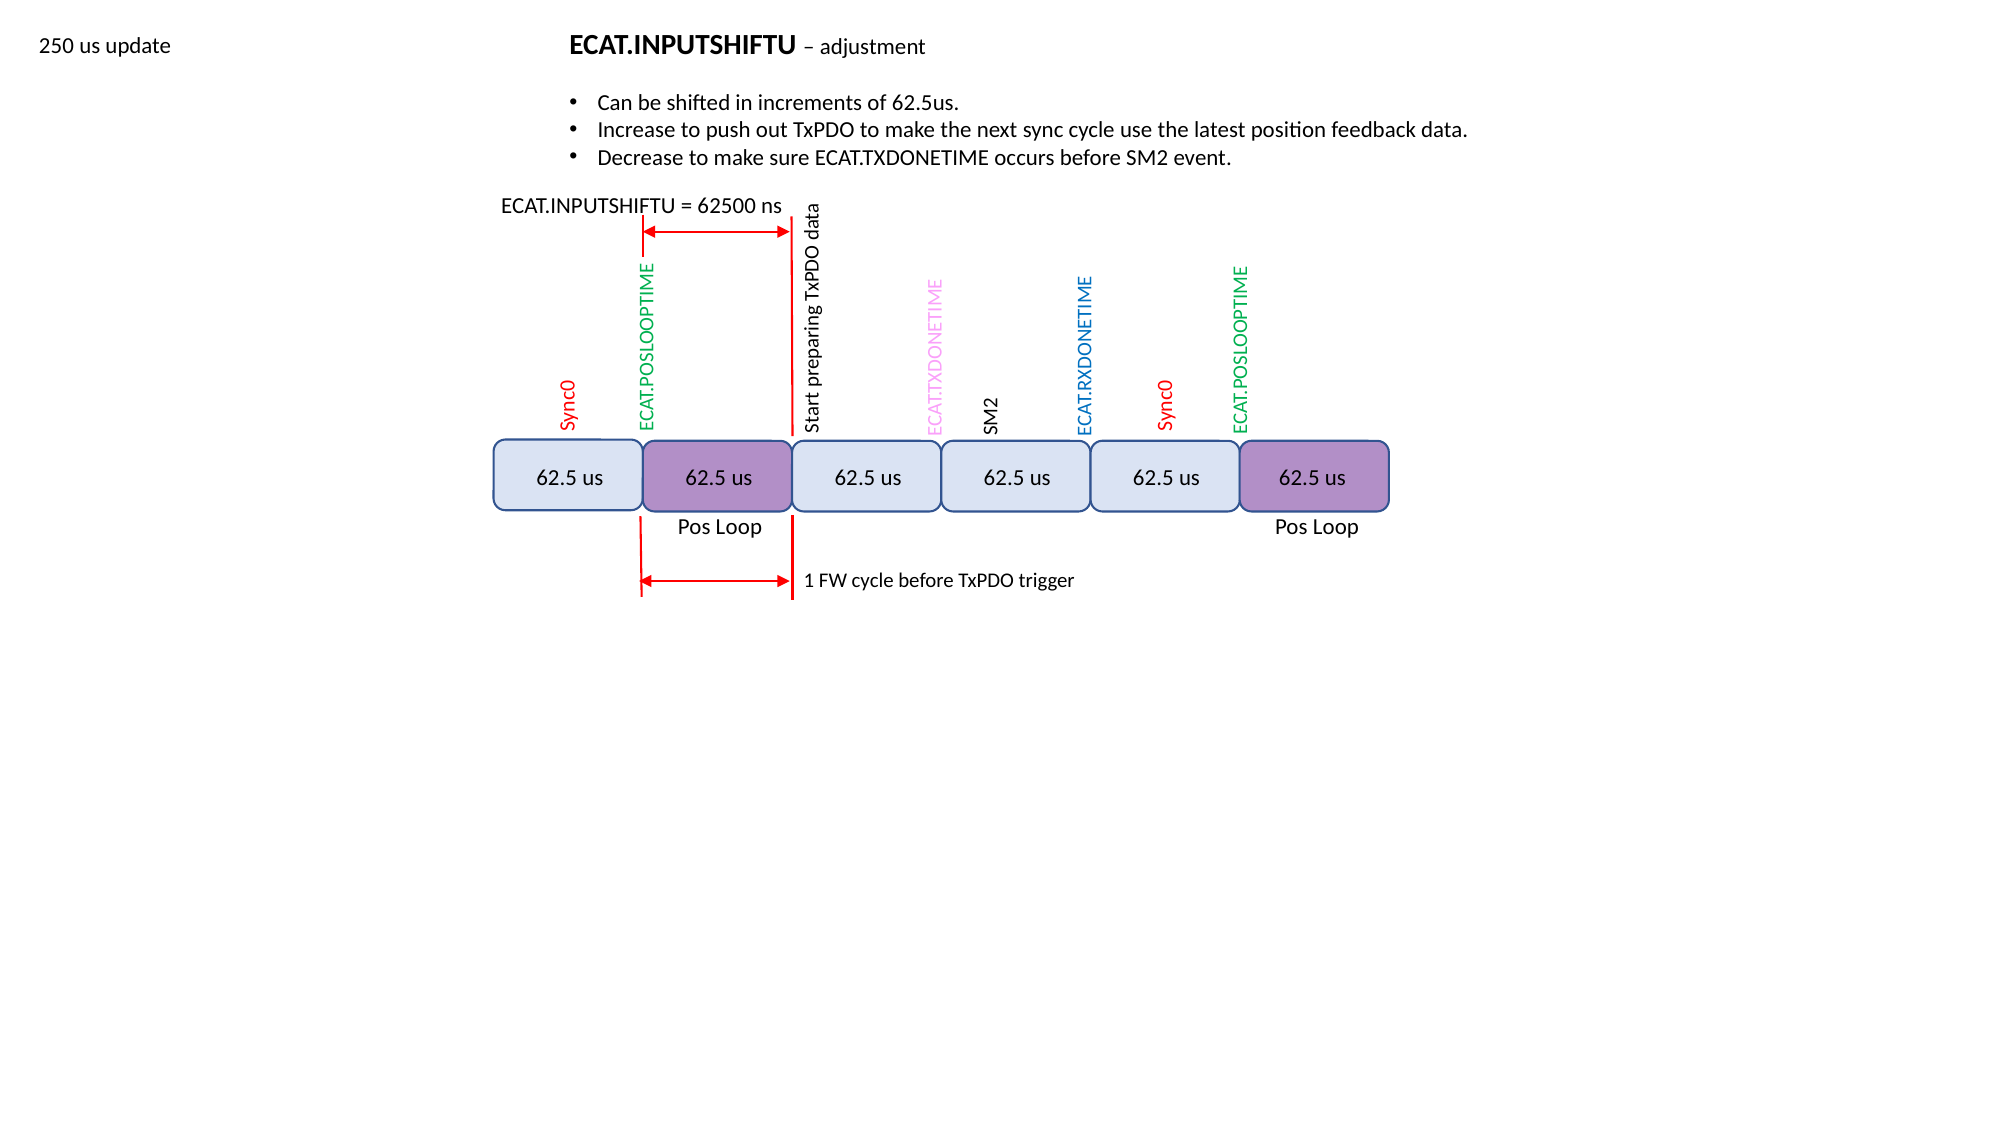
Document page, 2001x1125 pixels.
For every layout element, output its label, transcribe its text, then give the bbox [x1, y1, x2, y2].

text_box SM2 [968, 317, 1009, 451]
text_box 62.5 us [1118, 455, 1218, 498]
text_box [641, 439, 791, 513]
text_box ECAT.RXDONETIME [1063, 254, 1103, 451]
text_box ECAT.POSLOOPTIME [625, 236, 665, 447]
text_box 1 FW cycle before TxPDO trigger [793, 559, 1110, 600]
text_box [790, 439, 941, 513]
text_box 62.5 us [670, 455, 770, 498]
text_box [1089, 439, 1240, 513]
text_box [940, 439, 1090, 513]
text_box 62.5 us [968, 455, 1069, 498]
text_box Pos Loop [1260, 504, 1393, 547]
text_box ECAT.INPUTSHIFTU = 62500 ns [486, 183, 790, 226]
text_box [1238, 439, 1390, 513]
text_box 250 us update [24, 23, 195, 66]
text_box 62.5 us [521, 455, 621, 498]
text_box Sync0 [1142, 361, 1184, 447]
text_box ECAT.TXDONETIME [913, 254, 954, 451]
text_box [492, 438, 642, 512]
text_box 62.5 us [819, 455, 920, 498]
text_box ECAT.POSLOOPTIME [1218, 239, 1259, 450]
text_box Start preparing TxPDO data [790, 175, 831, 448]
text_box Pos Loop [663, 503, 796, 547]
text_box 62.5 us [1264, 455, 1364, 498]
text_box Sync0 [545, 361, 587, 447]
text_box ECAT.INPUTSHIFTU – adjustment Can be shifted in increments of 62.5us. Increase to push out TxPDO to make the next sync cycle use the latest position feedback data. Decrease to make sure ECAT.TXDONETIME occurs before SM2 event. [554, 17, 1905, 178]
